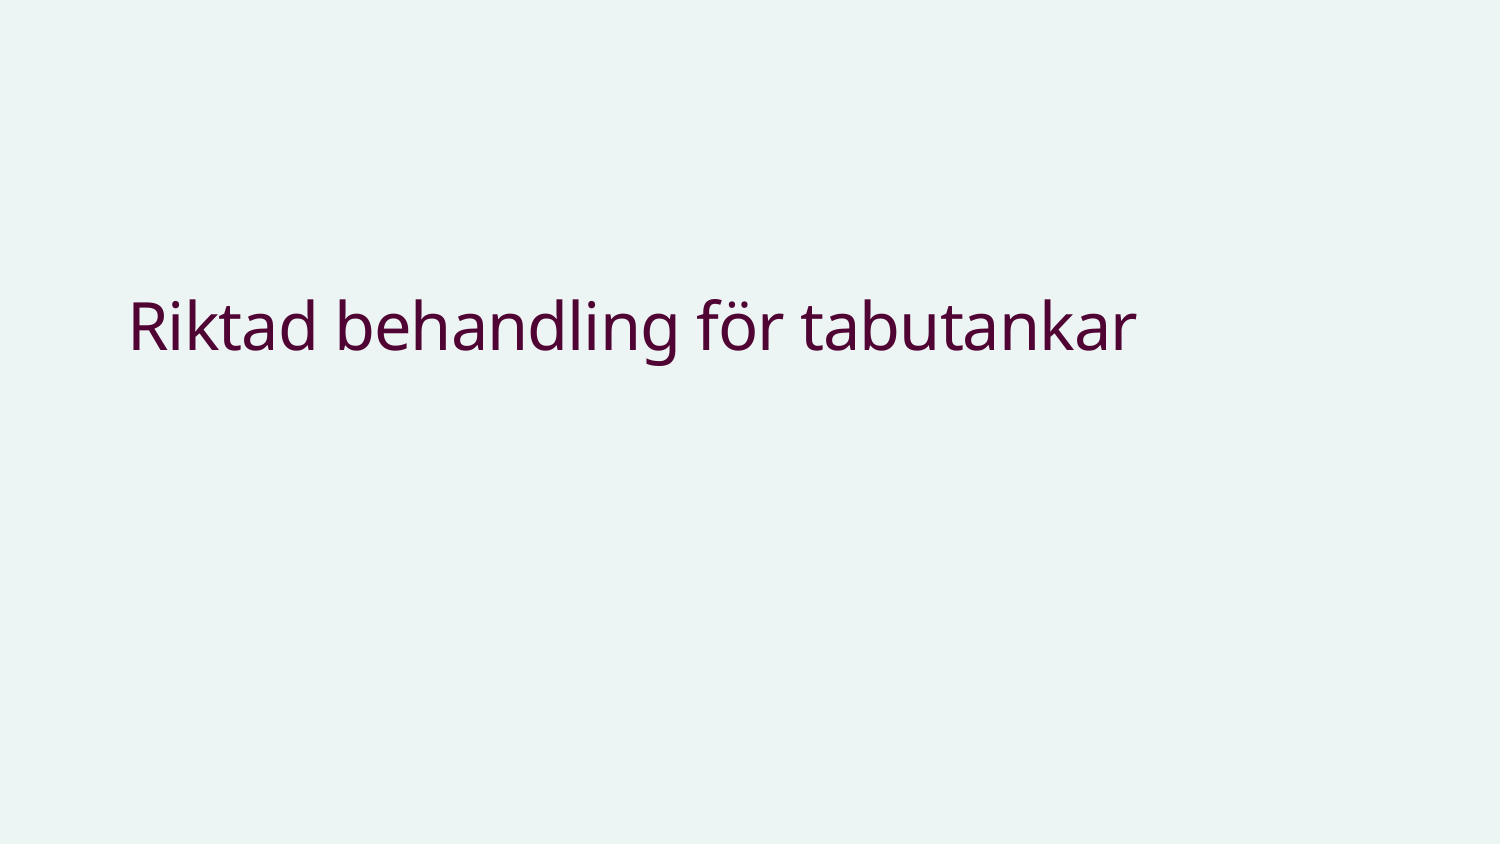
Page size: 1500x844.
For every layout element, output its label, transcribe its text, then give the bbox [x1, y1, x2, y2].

title Riktad behandling för tabutankar [112, 253, 1388, 395]
